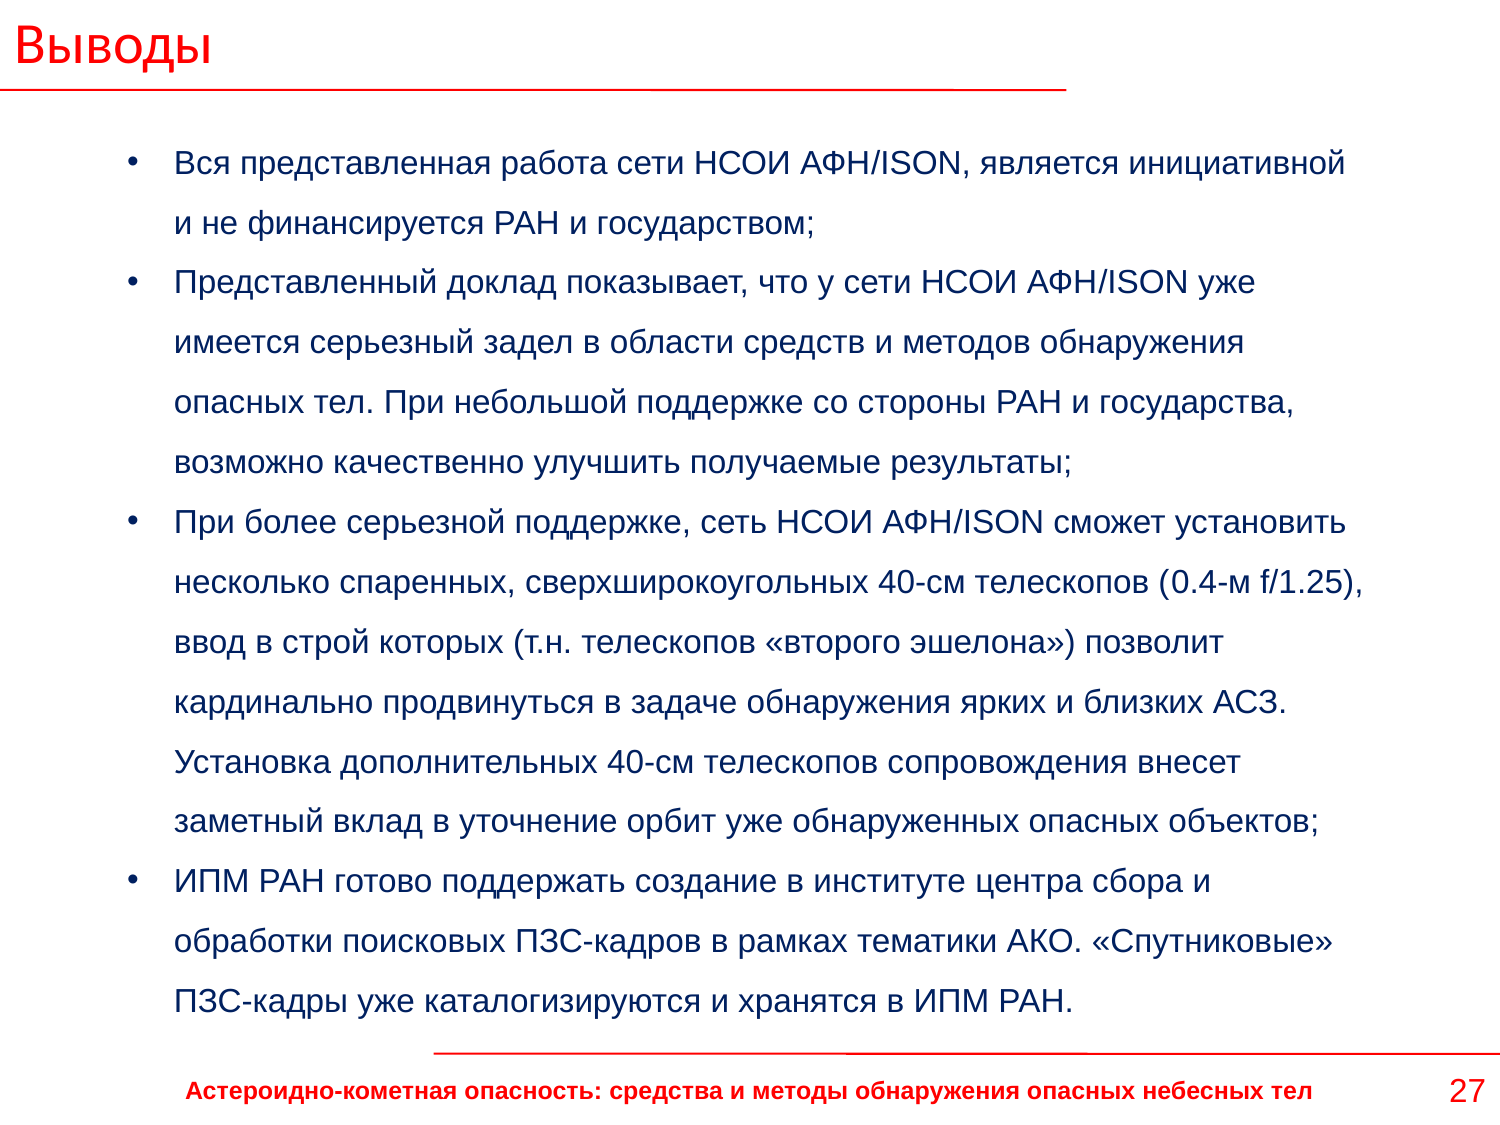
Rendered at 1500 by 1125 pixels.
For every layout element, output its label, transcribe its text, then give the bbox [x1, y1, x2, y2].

text_box Выводы [0, 0, 1500, 80]
text_box Астероидно-кометная опасность: средства и методы обнаружения опасных небесных тел [0, 1066, 1426, 1113]
text_box Вся представленная работа сети НСОИ АФН/ISON, является инициативной и не финансируется РАН и государством; Представленный доклад показывает, что у сети НСОИ АФН/ISON уже имеется серьезный задел в области средств и методов обнаружения опасных тел. При небольшой поддержке со стороны РАН и государства, возможно качественно улучшить получаемые результаты; При более серьезной поддержке, сеть НСОИ АФН/ISON сможет установить несколько спаренных, сверхширокоугольных 40-см телескопов (0.4-м f/1.25), ввод в строй которых (т.н. телескопов «второго эшелона») позволит кардинально продвинуться в задаче обнаружения ярких и близких АСЗ. Установка дополнительных 40-см телескопов сопровождения внесет заметный вклад в уточнение орбит уже обнаруженных опасных объектов; ИПМ РАН готово поддержать создание в институте центра сбора и обработки поисковых ПЗС-кадров в рамках тематики АКО. «Спутниковые» ПЗС-кадры уже каталогизируются и хранятся в ИПМ РАН. [112, 113, 1388, 1027]
text_box 27 [1426, 1061, 1500, 1117]
